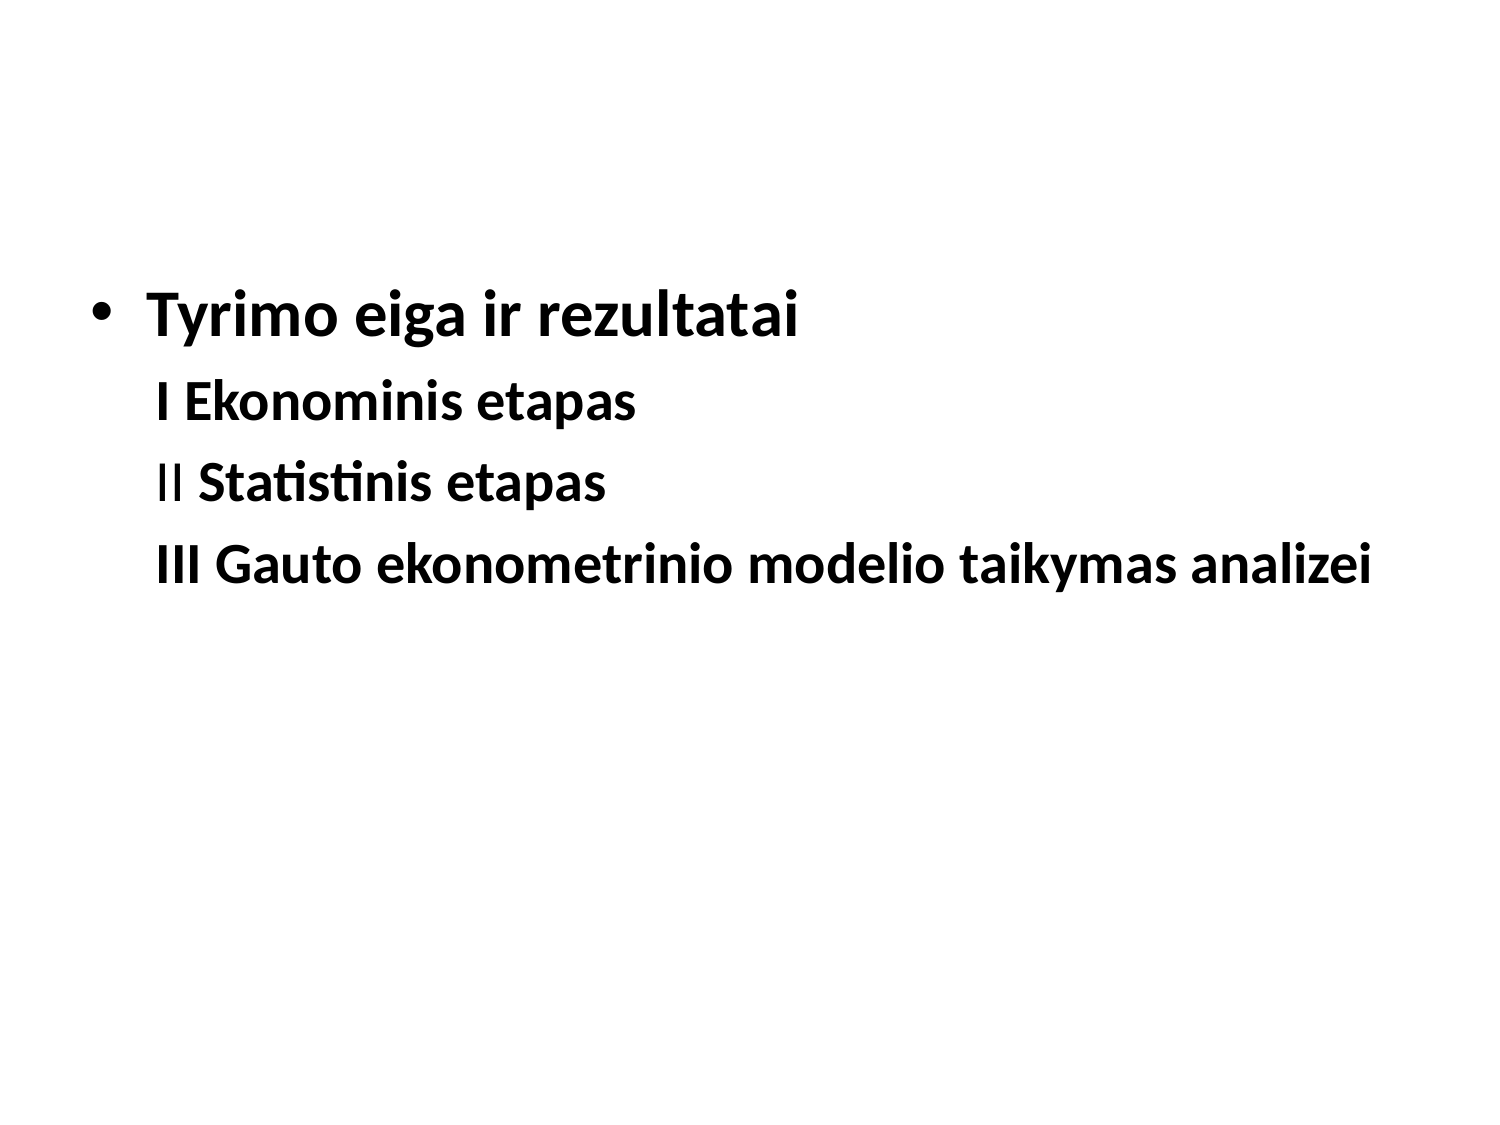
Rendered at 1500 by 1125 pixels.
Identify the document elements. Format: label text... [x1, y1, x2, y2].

list Tyrimo eiga ir rezultatai I Ekonominis etapas II Statistinis etapas III Gauto ekonometrinio modelio taikymas analizei [75, 262, 1425, 1005]
